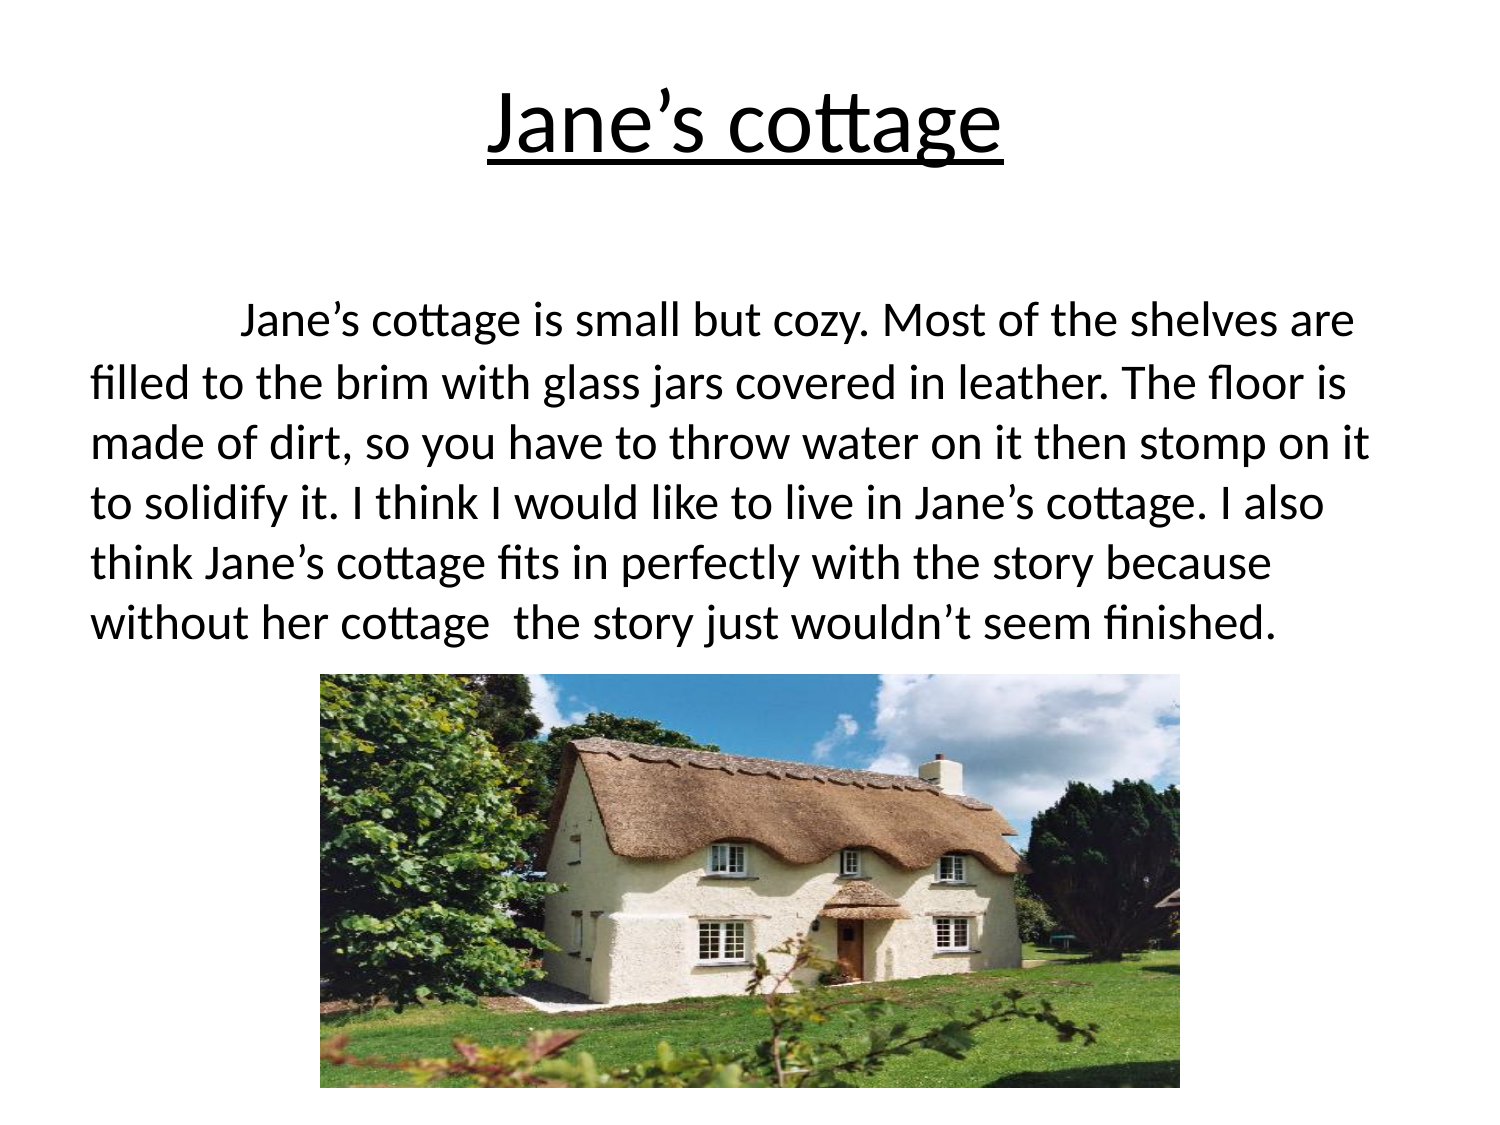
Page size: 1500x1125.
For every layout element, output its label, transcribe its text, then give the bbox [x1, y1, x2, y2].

picture [319, 674, 1180, 1088]
title Jane’s cottage [70, 0, 1421, 233]
list Jane’s cottage is small but cozy. Most of the shelves are filled to the brim with glass jars covered in leather. The floor is made of dirt, so you have to throw water on it then stomp on it to solidify it. I think I would like to live in Jane’s cottage. I also think Jane’s cottage fits in perfectly with the story because without her cottage the story just wouldn’t seem finished. [75, 262, 1425, 1005]
